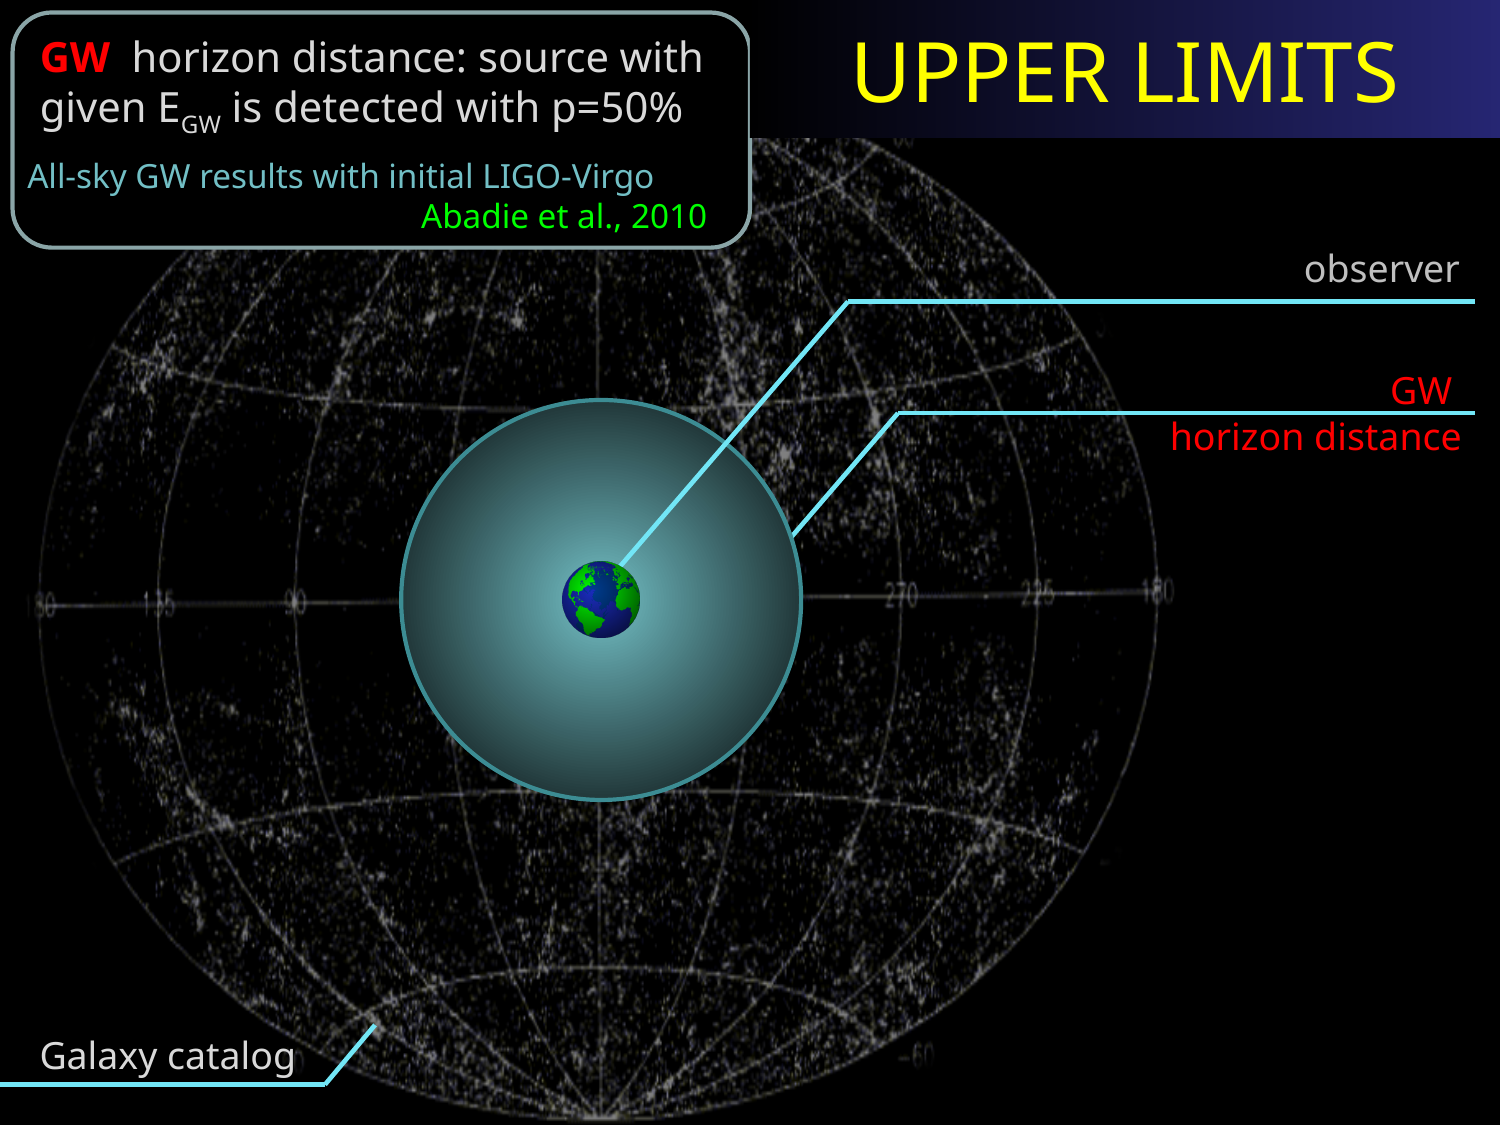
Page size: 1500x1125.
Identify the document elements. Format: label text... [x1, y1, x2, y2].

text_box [324, 1024, 376, 1085]
picture [849, 302, 1191, 412]
text_box GW horizon distance [1194, 360, 1477, 465]
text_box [650, 412, 899, 701]
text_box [600, 301, 849, 589]
text_box [19, 10, 741, 26]
text_box upper limits [749, 0, 1500, 138]
text_box observer [1194, 237, 1475, 298]
picture [18, 26, 1191, 1125]
